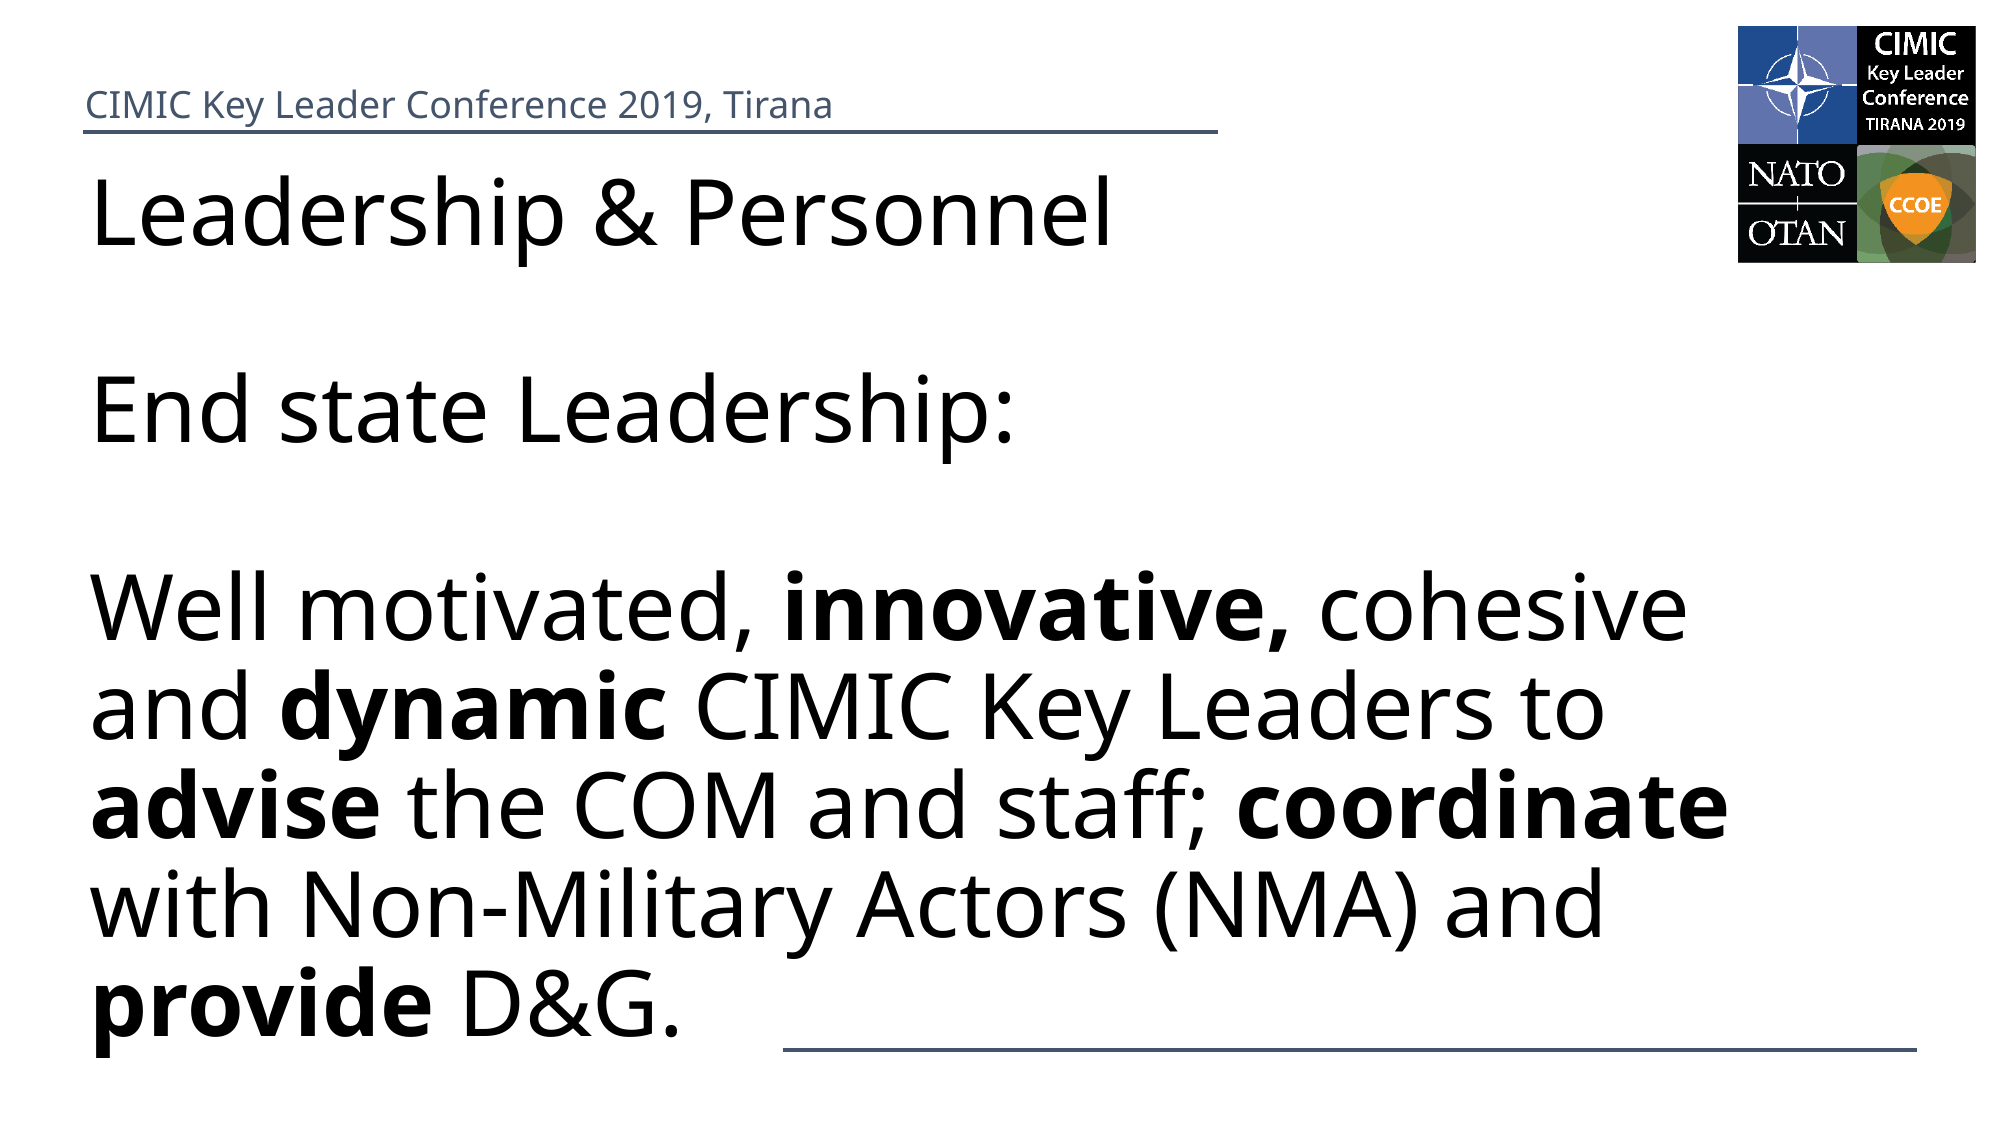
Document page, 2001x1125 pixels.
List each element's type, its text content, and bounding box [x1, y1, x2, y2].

picture [1719, 14, 1986, 268]
title Leadership & Personnel End state Leadership: Well motivated, innovative, cohesive and dynamic CIMIC Key Leaders to advise the COM and staff; coordinate with Non-Military Actors (NMA) and provide D&G. [74, 158, 1800, 376]
